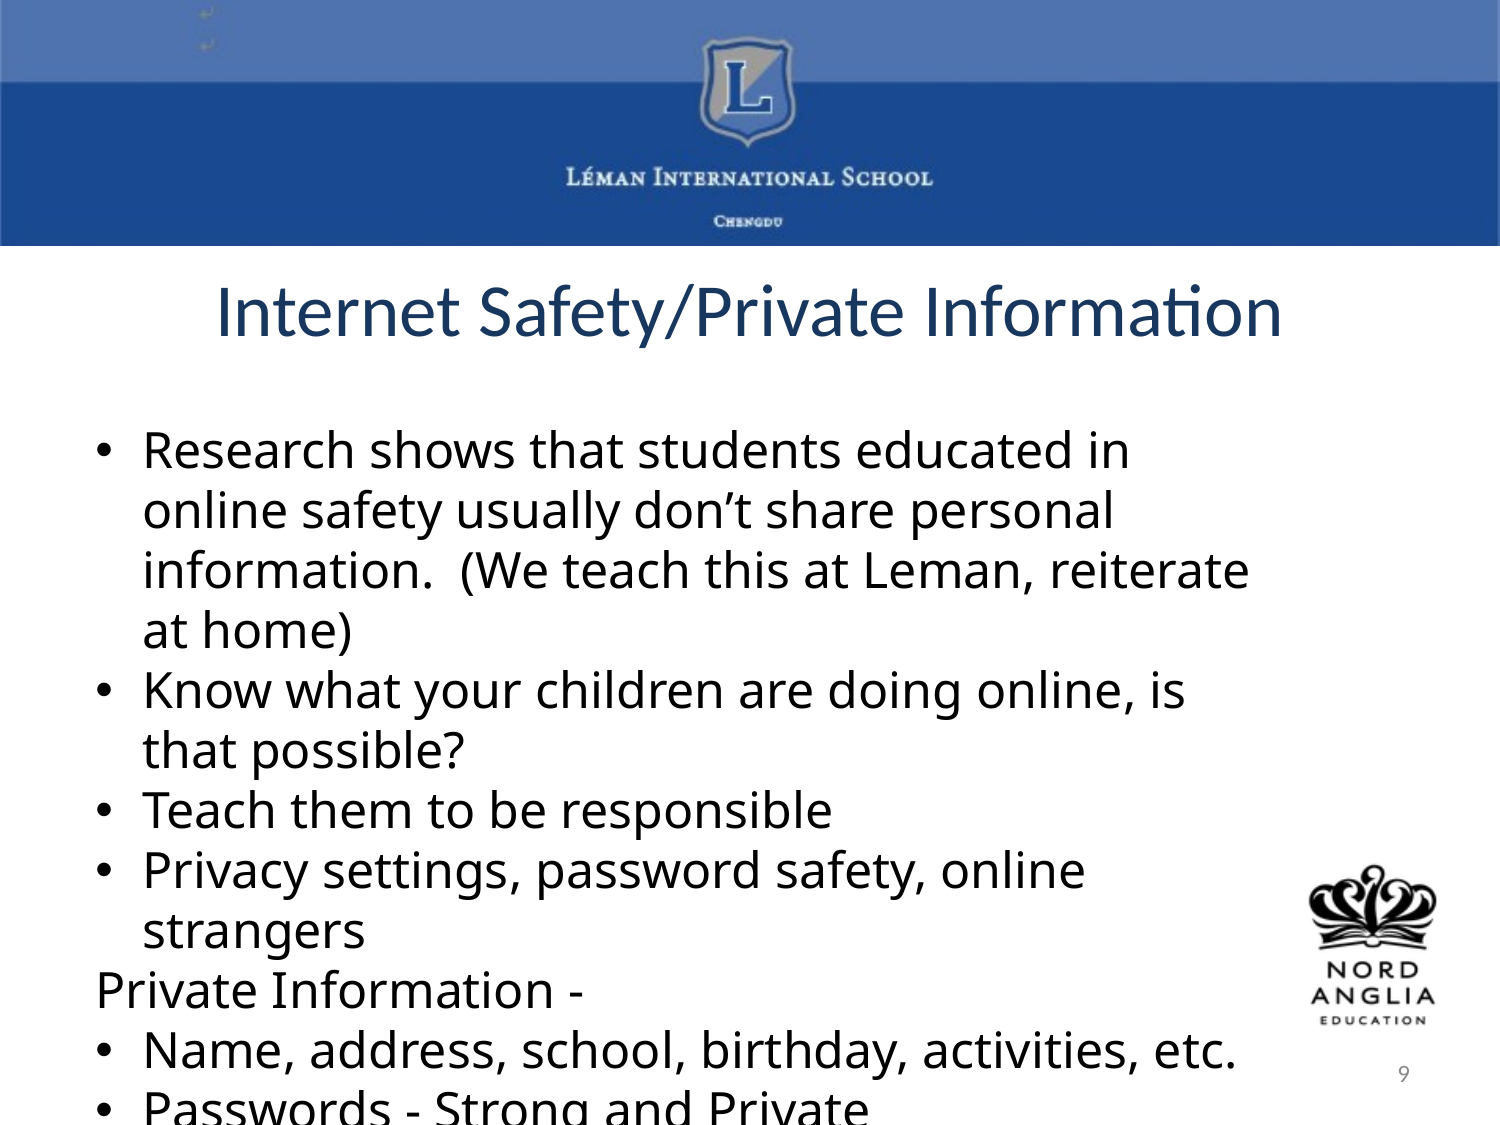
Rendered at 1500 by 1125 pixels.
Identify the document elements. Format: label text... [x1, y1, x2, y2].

slide_number 9 [1282, 1062, 1425, 1103]
text_box Internet Safety/Private Information [52, 255, 1448, 365]
text_box Research shows that students educated in online safety usually don’t share personal information. (We teach this at Leman, reiterate at home) Know what your children are doing online, is that possible? Teach them to be responsible Privacy settings, password safety, online strangers Private Information - Name, address, school, birthday, activities, etc. Passwords - Strong and Private [80, 411, 1282, 1125]
picture [1281, 845, 1482, 1056]
picture [0, 0, 1500, 247]
